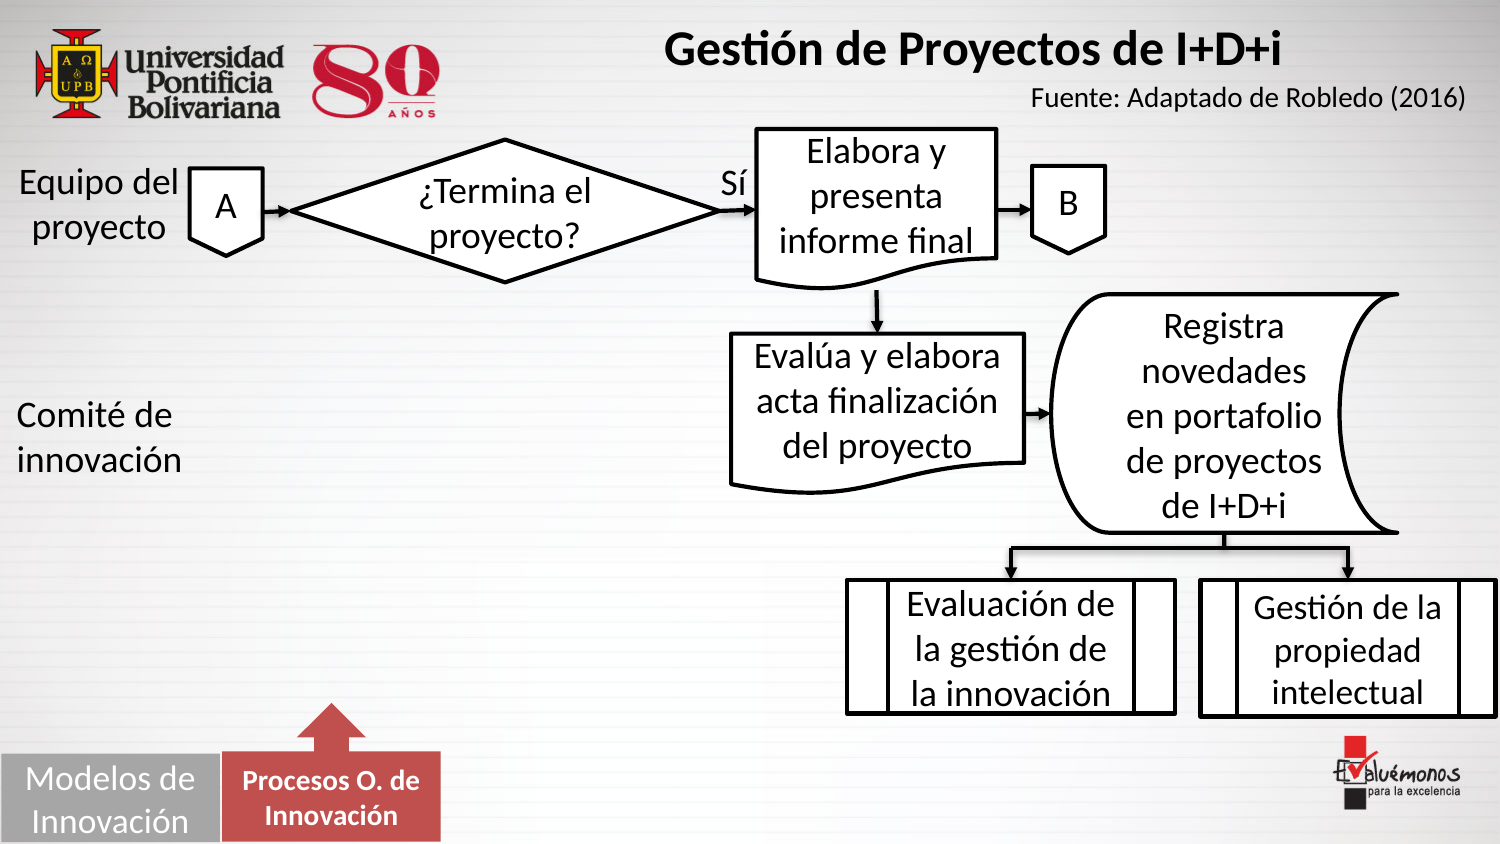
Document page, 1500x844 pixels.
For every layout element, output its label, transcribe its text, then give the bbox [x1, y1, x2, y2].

text_box ¿Termina el proyecto? [292, 137, 714, 285]
text_box Evaluación de la gestión de la innovación [845, 578, 1177, 716]
text_box Equipo del proyecto [1, 149, 197, 255]
text_box Gestión de la propiedad intelectual [1198, 578, 1498, 719]
text_box Modelos de Innovación [1, 753, 220, 843]
text_box Comité de innovación [1, 382, 220, 488]
text_box Evalúa y elabora acta finalización del proyecto [729, 331, 1027, 495]
text_box Procesos O. de Innovación [222, 702, 441, 842]
text_box Registra novedades en portafolio de proyectos de I+D+i [1049, 292, 1400, 535]
text_box Fuente: Adaptado de Robledo (2016) [1016, 71, 1500, 121]
text_box Sí [705, 151, 762, 211]
text_box Gestión de Proyectos de I+D+i [448, 7, 1500, 83]
text_box A [187, 166, 265, 258]
text_box Elabora y presenta informe final [754, 126, 999, 291]
picture [0, 0, 1500, 844]
text_box B [1030, 163, 1108, 256]
